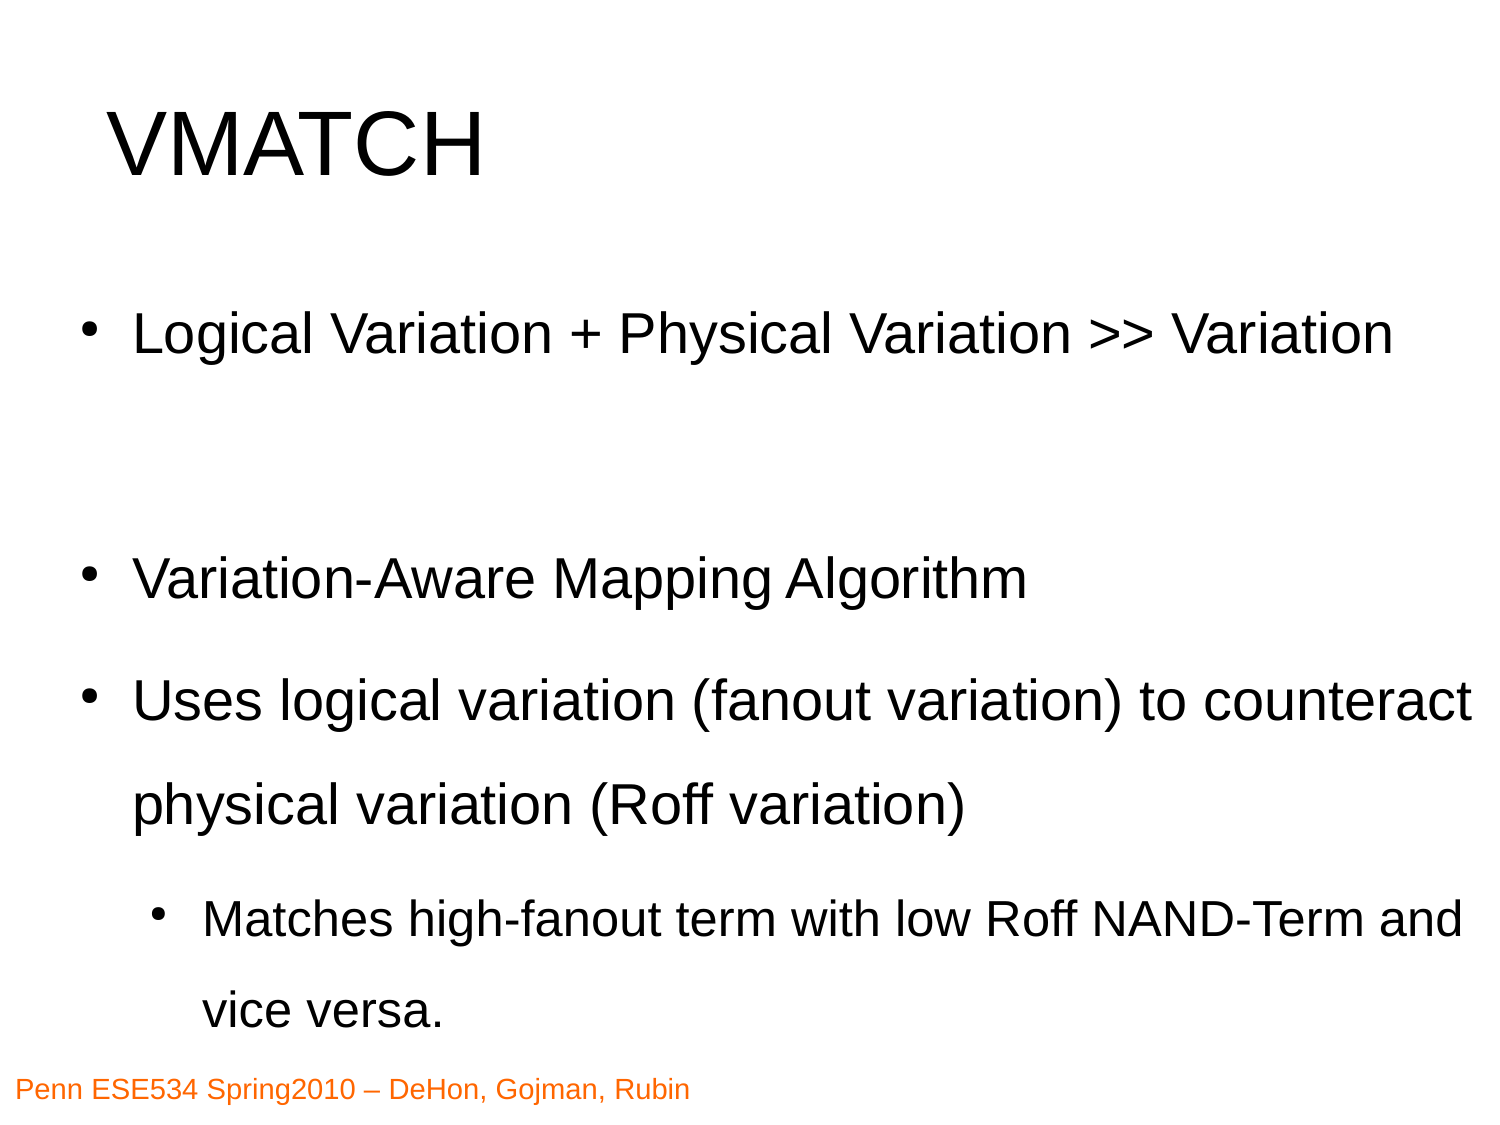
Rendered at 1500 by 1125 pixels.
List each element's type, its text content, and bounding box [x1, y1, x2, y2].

list Logical Variation + Physical Variation >> Variation Variation-Aware Mapping Algorithm Uses logical variation (fanout variation) to counteract physical variation (Roff variation) Matches high-fanout term with low Roff NAND-Term and vice versa. [46, 253, 1500, 1051]
title VMATCH [90, 51, 1500, 227]
slide_number Penn ESE534 Spring2010 – DeHon, Gojman, Rubin [0, 1062, 863, 1125]
